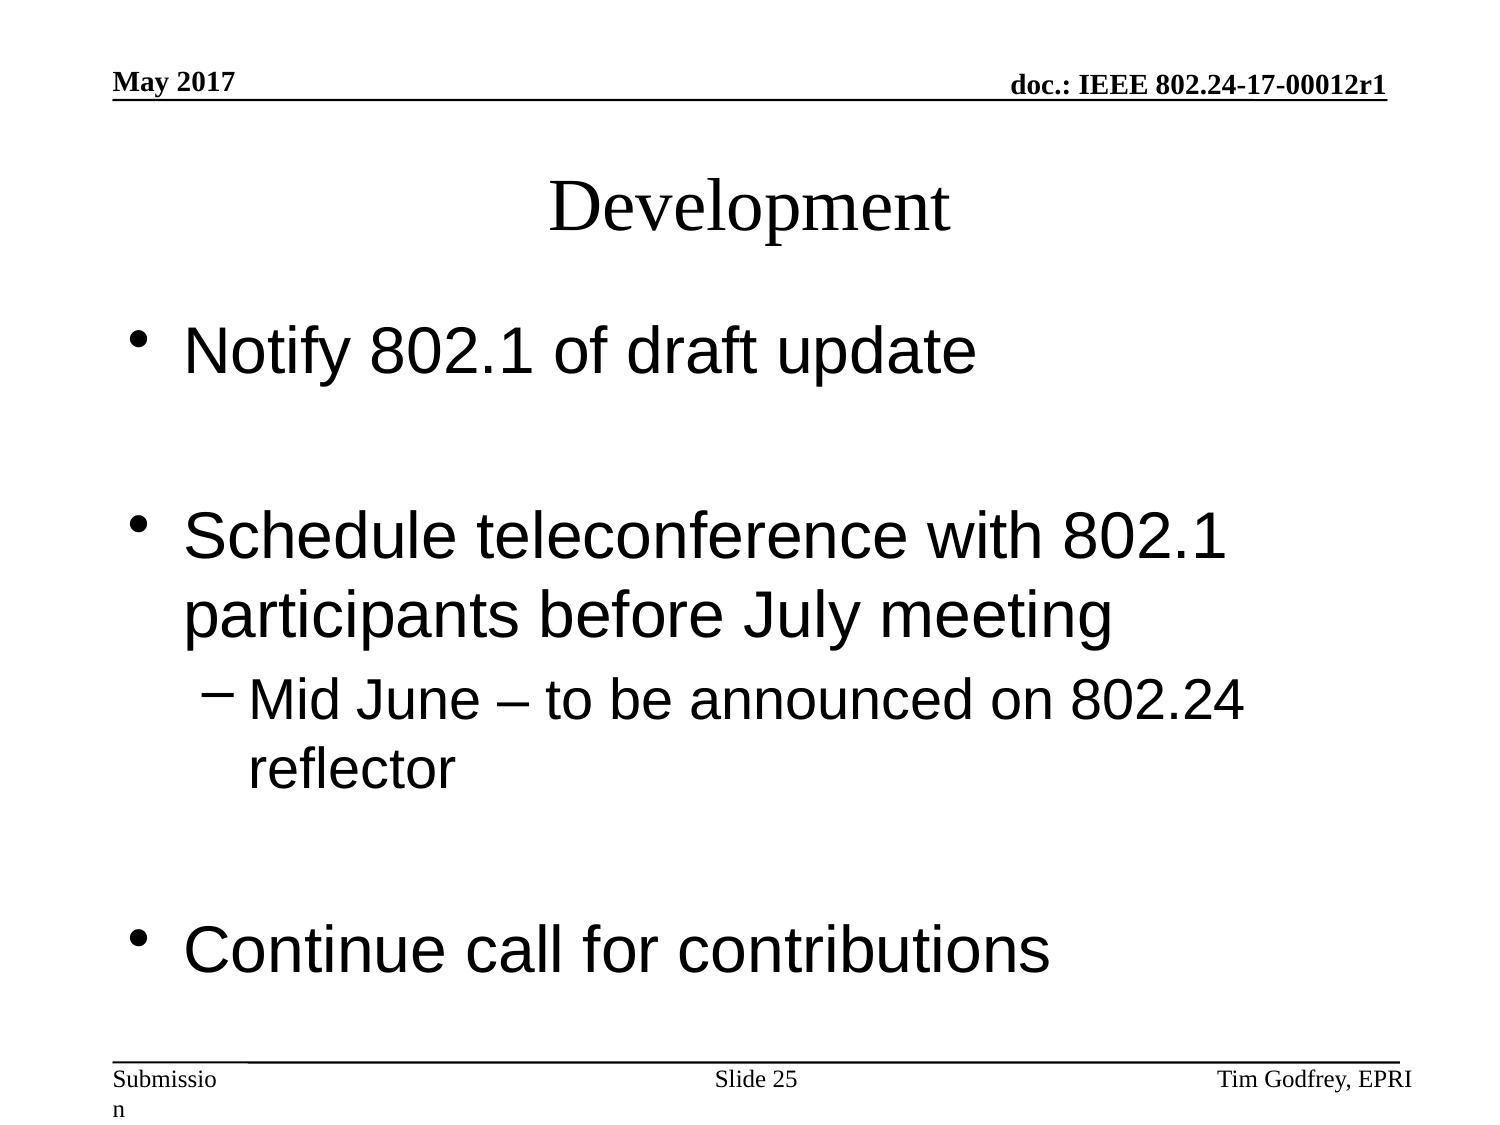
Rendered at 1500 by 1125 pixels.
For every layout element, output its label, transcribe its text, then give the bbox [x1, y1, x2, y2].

title Development [112, 112, 1388, 288]
list Notify 802.1 of draft update Schedule teleconference with 802.1 participants before July meeting Mid June – to be announced on 802.24 reflector Continue call for contributions [112, 299, 1388, 1000]
slide_number Slide 25 [712, 1062, 800, 1093]
footer Tim Godfrey, EPRI [900, 1062, 1413, 1093]
